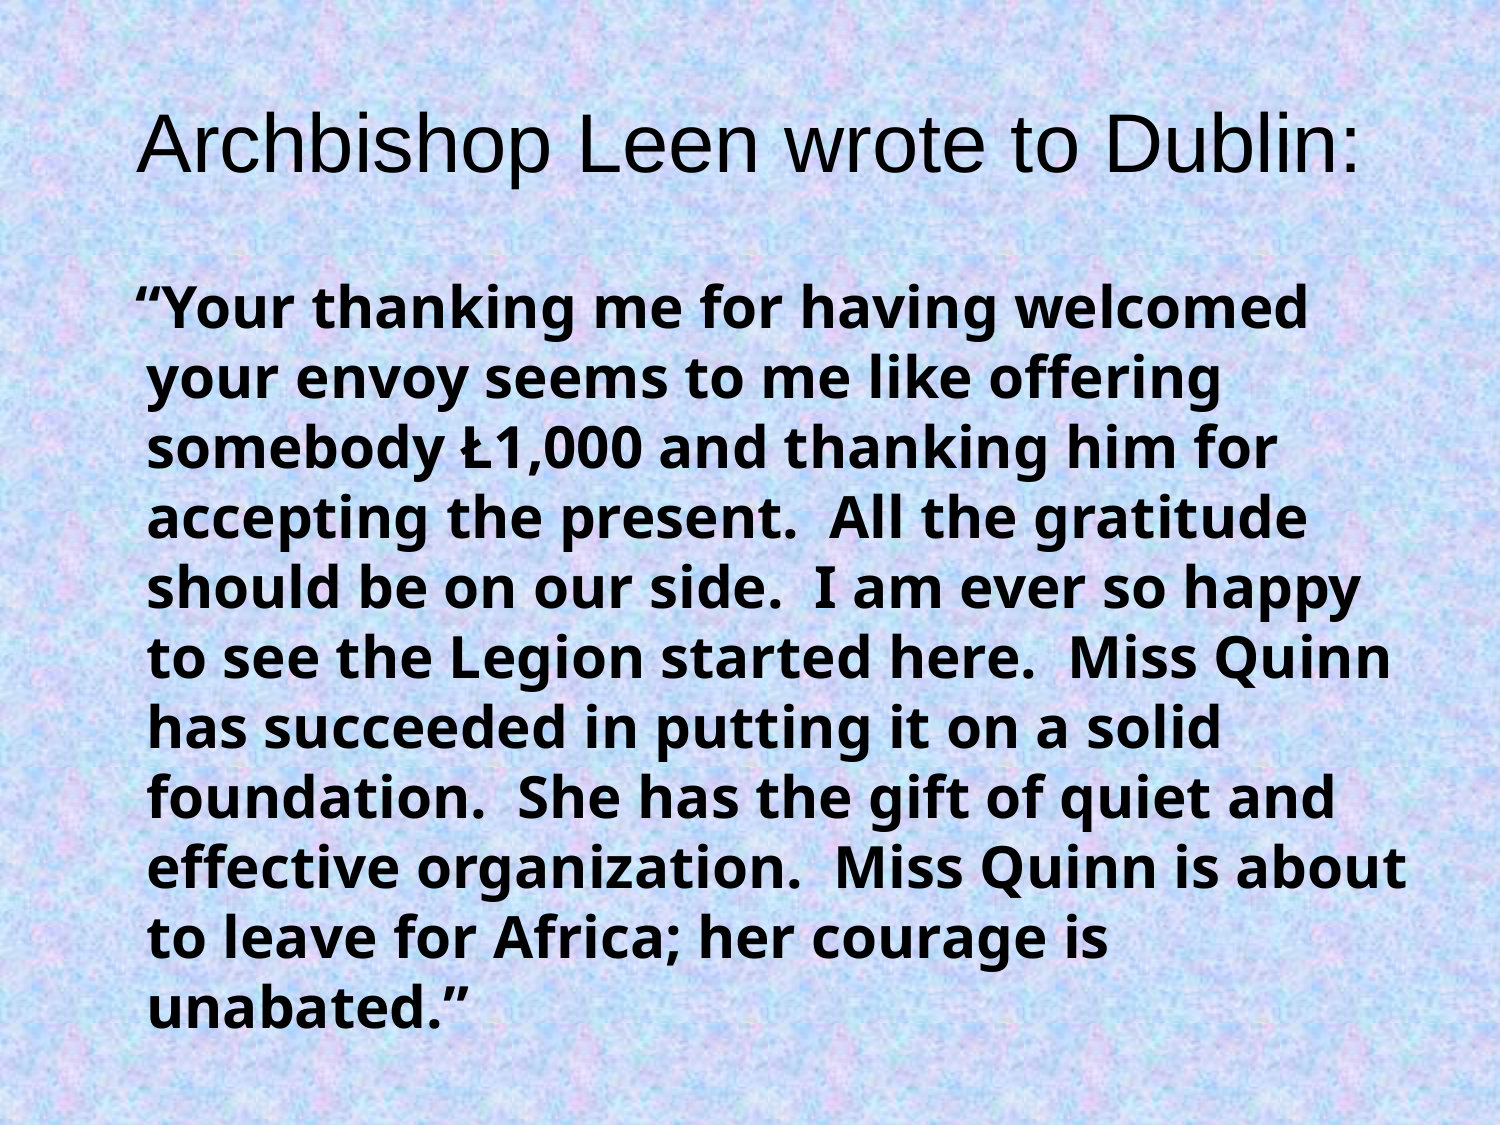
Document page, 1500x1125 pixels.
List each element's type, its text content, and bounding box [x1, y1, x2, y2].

title Archbishop Leen wrote to Dublin: [74, 44, 1426, 233]
picture [0, 0, 1500, 1125]
list “Your thanking me for having welcomed your envoy seems to me like offering somebody Ł1,000 and thanking him for accepting the present. All the gratitude should be on our side. I am ever so happy to see the Legion started here. Miss Quinn has succeeded in putting it on a solid foundation. She has the gift of quiet and effective organization. Miss Quinn is about to leave for Africa; her courage is unabated.” [74, 262, 1426, 1006]
